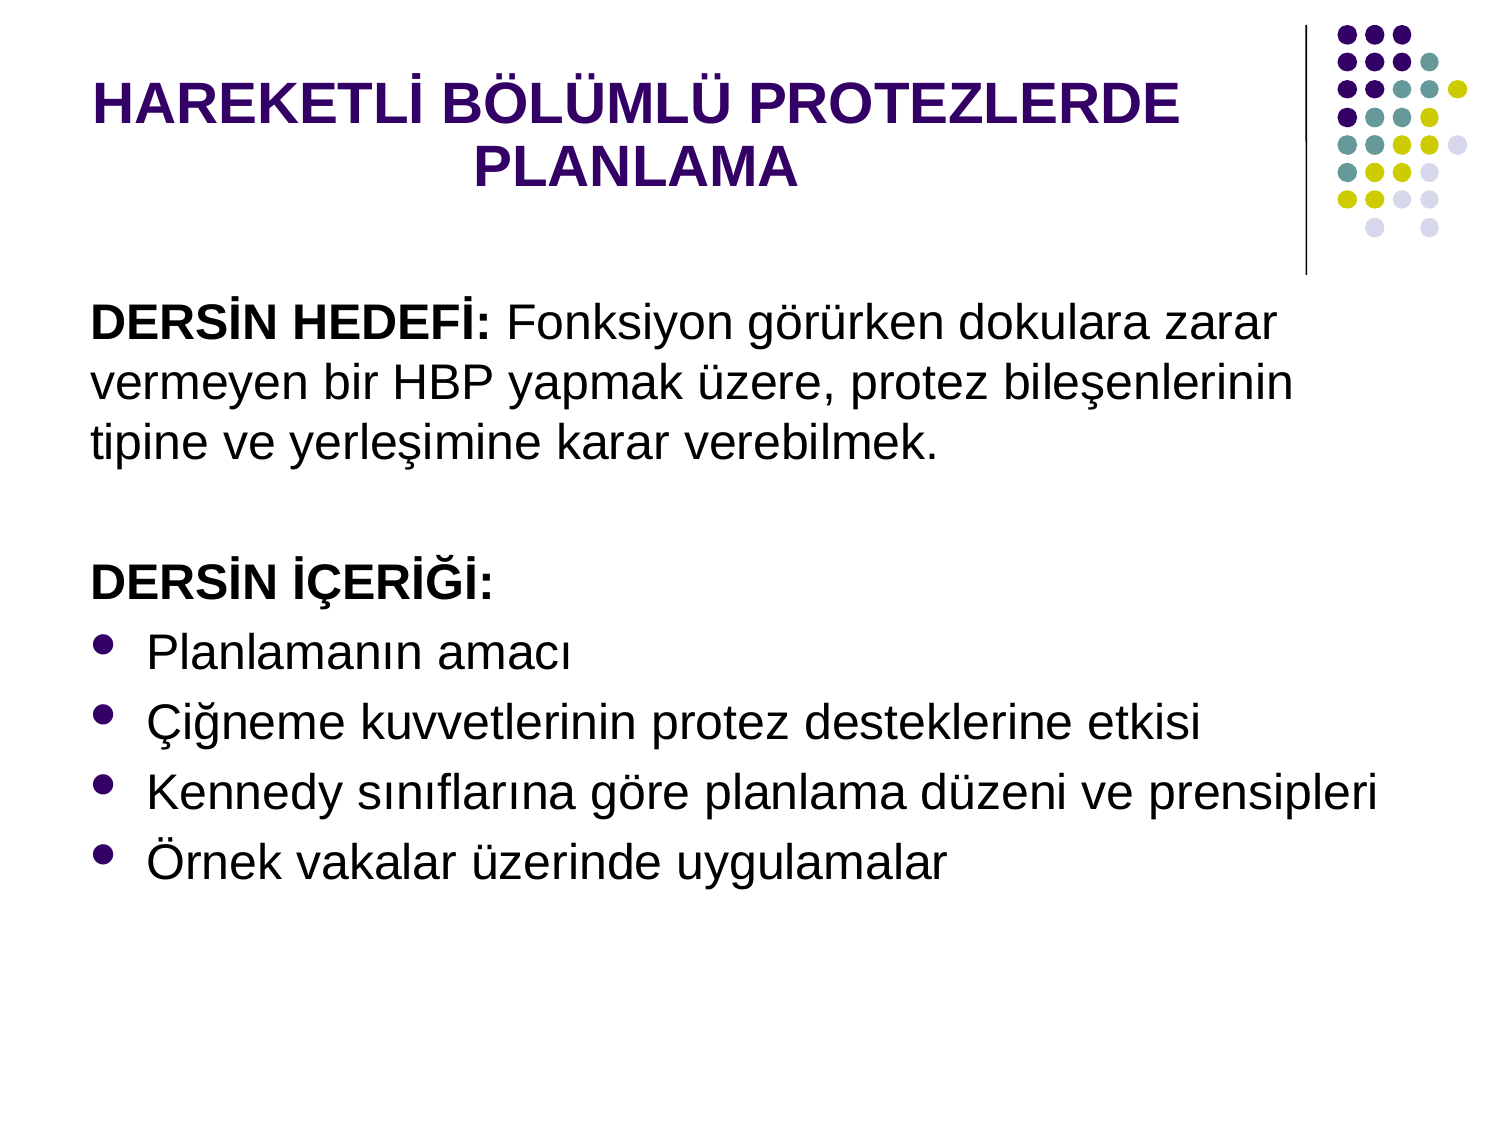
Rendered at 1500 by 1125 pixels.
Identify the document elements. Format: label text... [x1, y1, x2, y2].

title [75, 20, 1313, 233]
list DERSİN HEDEFİ: Fonksiyon görürken dokulara zarar vermeyen bir HBP yapmak üzere, protez bileşenlerinin tipine ve yerleşimine karar verebilmek. DERSİN İÇERİĞİ: Planlamanın amacı Çiğneme kuvvetlerinin protez desteklerine etkisi Kennedy sınıflarına göre planlama düzeni ve prensipleri Örnek vakalar üzerinde uygulamalar [75, 282, 1425, 1006]
text_box HAREKETLİ BÖLÜMLÜ PROTEZLERDE PLANLAMA [75, 66, 1199, 207]
